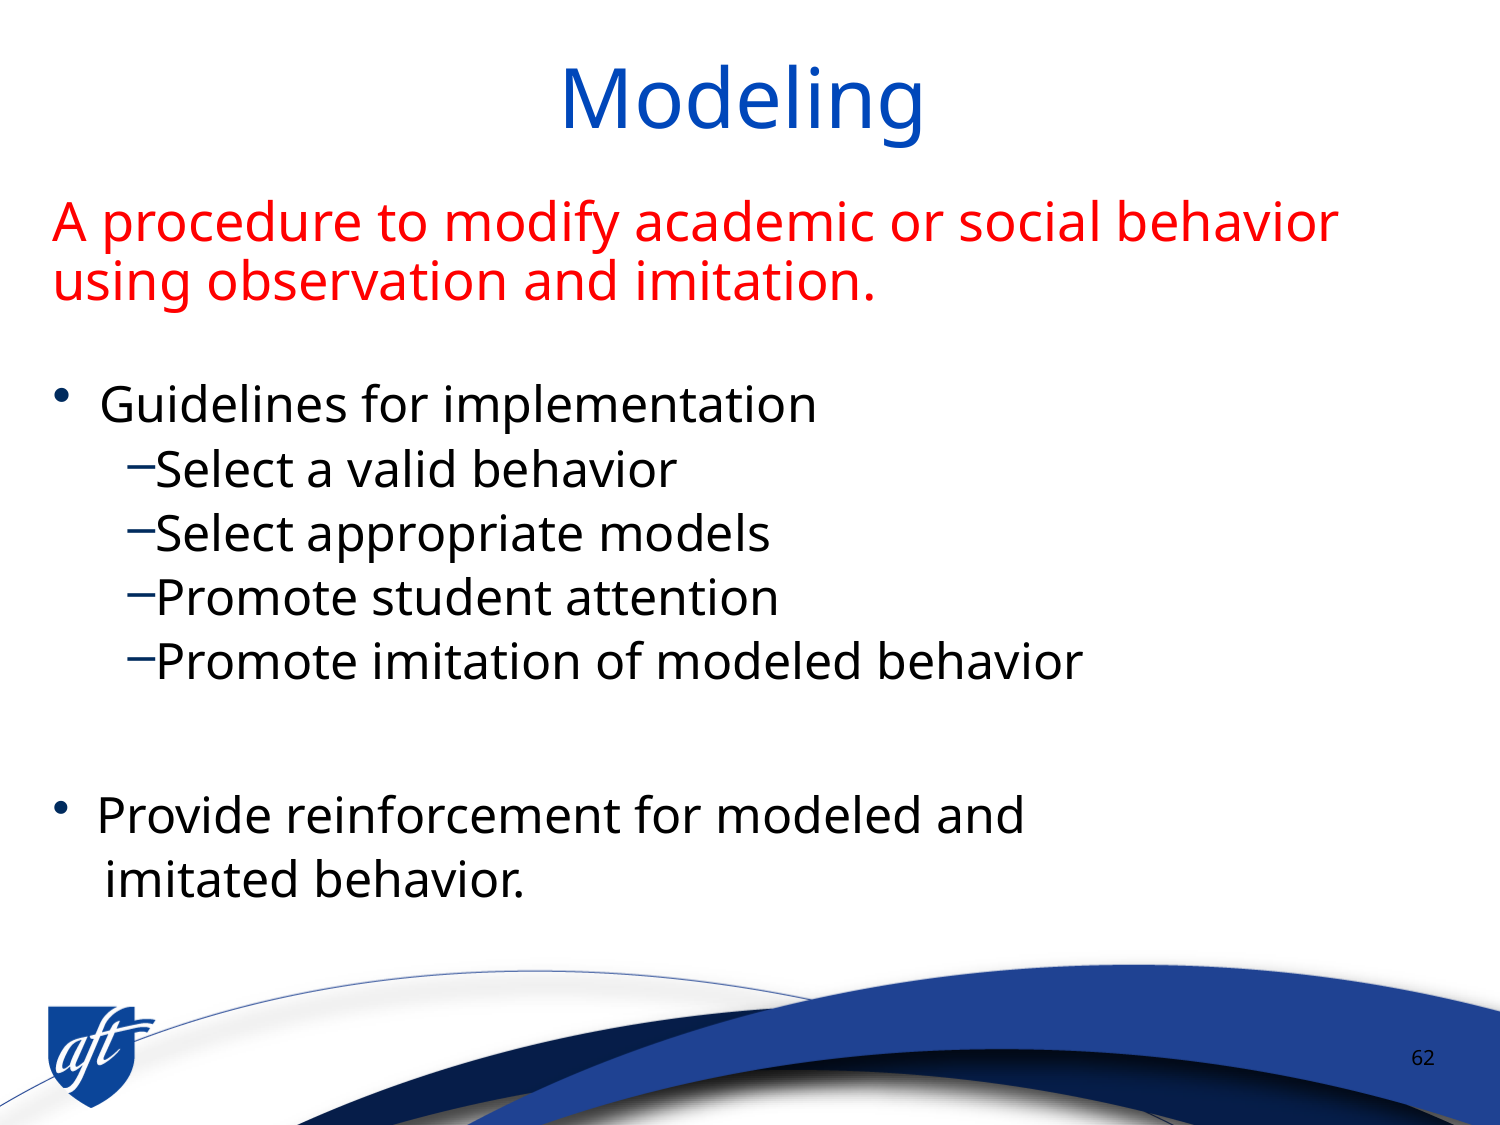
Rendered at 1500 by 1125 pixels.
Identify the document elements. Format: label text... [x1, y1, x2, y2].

picture [0, 0, 1500, 1125]
list A procedure to modify academic or social behavior using observation and imitation. Guidelines for implementation Select a valid behavior Select appropriate models Promote student attention Promote imitation of modeled behavior Provide reinforcement for modeled and imitated behavior. [37, 187, 1463, 963]
slide_number 62 [1137, 1037, 1451, 1088]
title Modeling [37, 37, 1450, 187]
